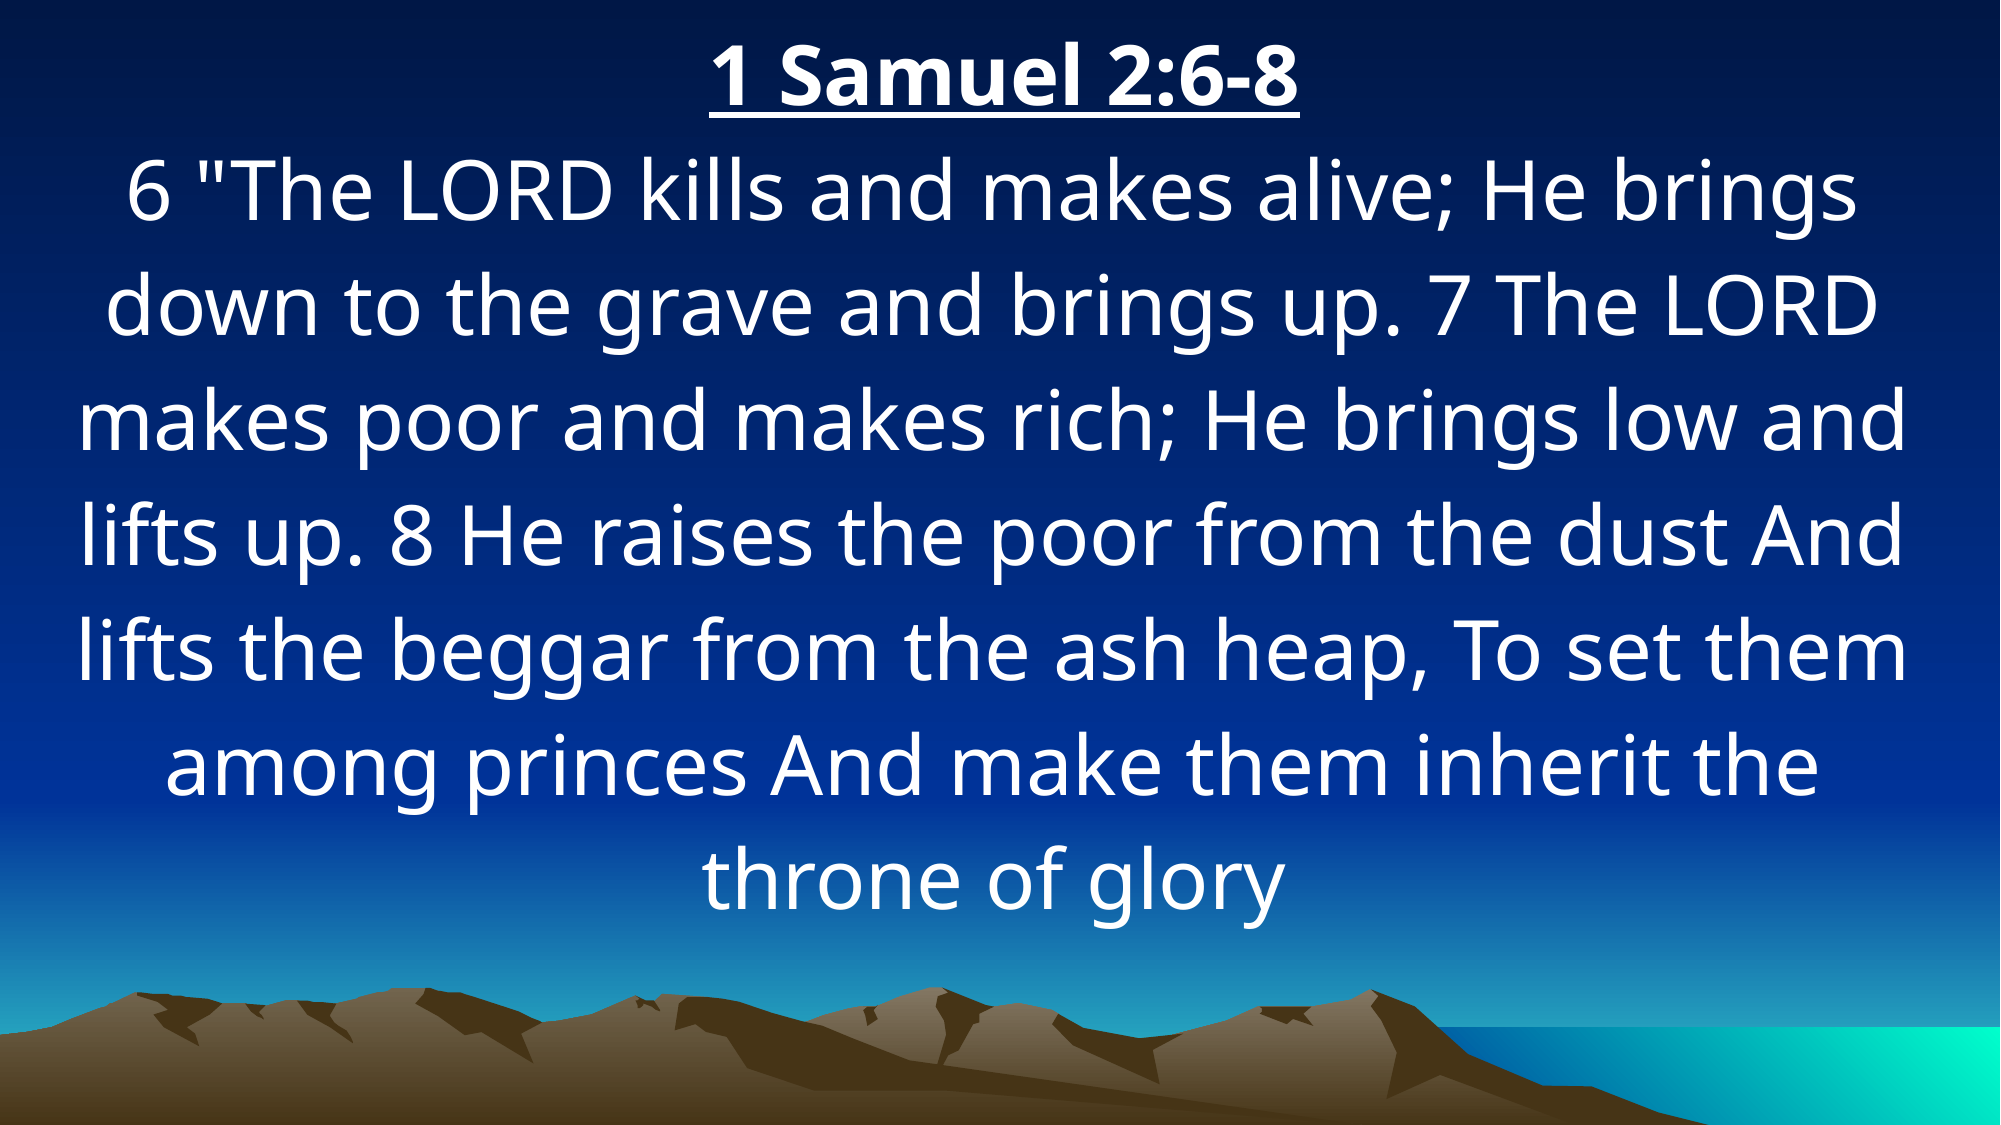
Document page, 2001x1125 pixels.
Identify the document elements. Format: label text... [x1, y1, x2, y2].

text_box 1 Samuel 2:6-8 6 "The LORD kills and makes alive; He brings down to the grave and brings up. 7 The LORD makes poor and makes rich; He brings low and lifts up. 8 He raises the poor from the dust And lifts the beggar from the ash heap, To set them among princes And make them inherit the throne of glory [12, 0, 1975, 988]
